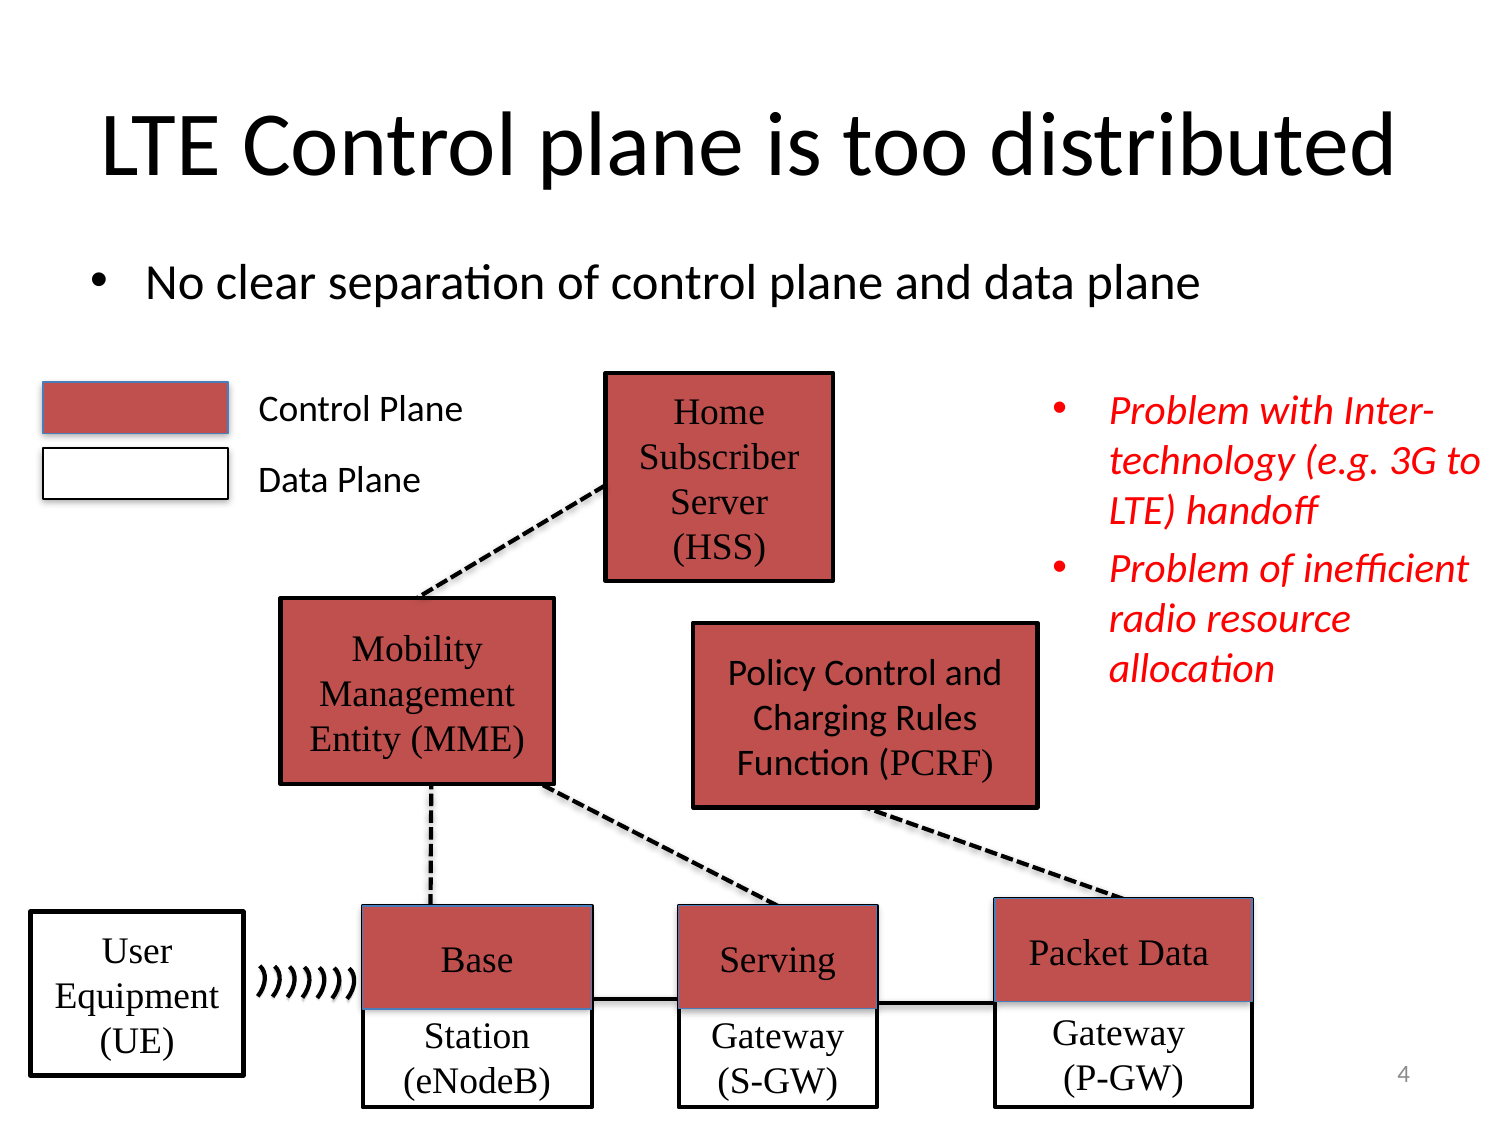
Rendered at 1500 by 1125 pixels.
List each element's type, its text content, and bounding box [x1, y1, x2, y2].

text_box Base [362, 905, 592, 1010]
text_box [42, 447, 229, 500]
slide_number 4 [1254, 1042, 1425, 1103]
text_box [417, 484, 606, 598]
title LTE Control plane is too distributed [75, 45, 1425, 233]
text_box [542, 784, 779, 906]
text_box Station (eNodeB) [361, 1013, 594, 1109]
text_box Mobility Management Entity (MME) [278, 596, 556, 786]
text_box Control Plane [243, 376, 479, 437]
list No clear separation of control plane and data plane [75, 241, 1269, 350]
text_box Serving [678, 905, 877, 1009]
text_box Problem with Inter-technology (e.g. 3G to LTE) handoff Problem of inefficient radio resource allocation [1037, 374, 1500, 769]
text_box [235, 934, 342, 1039]
text_box Home Subscriber Server (HSS) [603, 371, 835, 583]
text_box Packet Data [994, 898, 1253, 1002]
text_box Policy Control and Charging Rules Function (PCRF) [691, 621, 1040, 810]
text_box User Equipment (UE) [28, 909, 246, 1078]
text_box Gateway (S-GW) [677, 1016, 879, 1109]
text_box Network Gateway (P-GW) [993, 1008, 1254, 1109]
text_box [42, 381, 229, 434]
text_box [864, 807, 1124, 900]
text_box Data Plane [243, 447, 437, 508]
